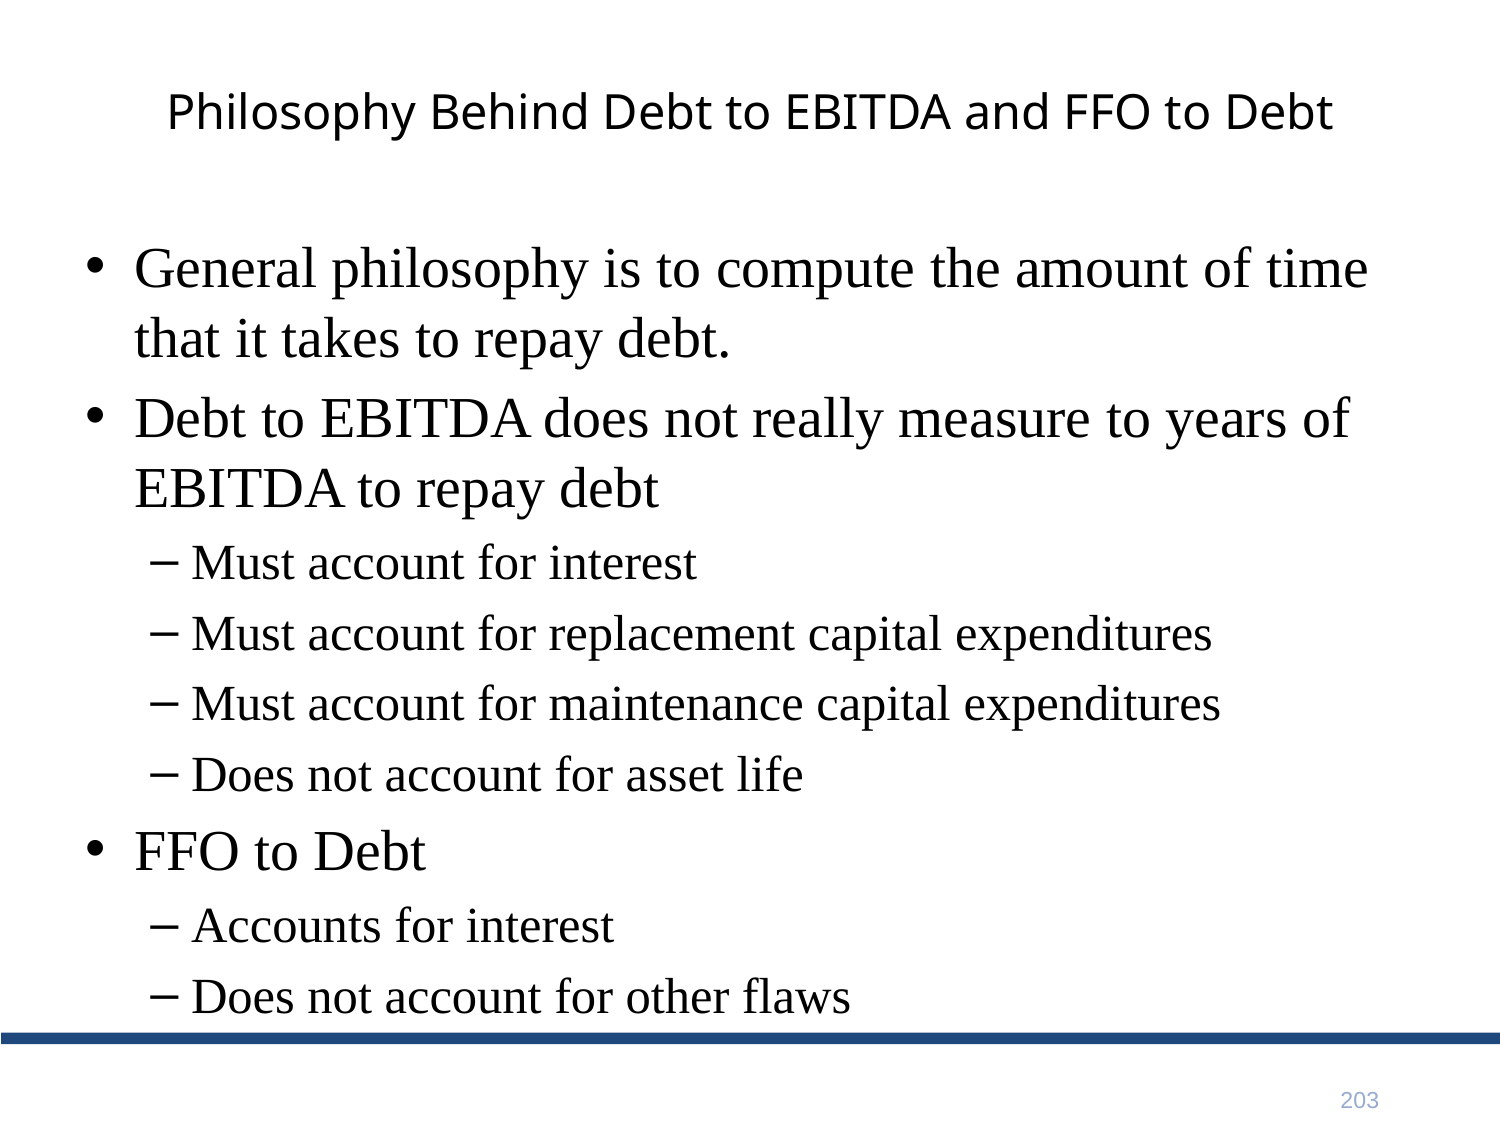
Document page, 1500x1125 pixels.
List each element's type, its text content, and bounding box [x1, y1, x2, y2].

list General philosophy is to compute the amount of time that it takes to repay debt. Debt to EBITDA does not really measure to years of EBITDA to repay debt Must account for interest Must account for replacement capital expenditures Must account for maintenance capital expenditures Does not account for asset life FFO to Debt Accounts for interest Does not account for other flaws [70, 222, 1430, 1032]
title Philosophy Behind Debt to EBITDA and FFO to Debt [70, 56, 1430, 164]
slide_number 203 [1290, 1081, 1430, 1117]
